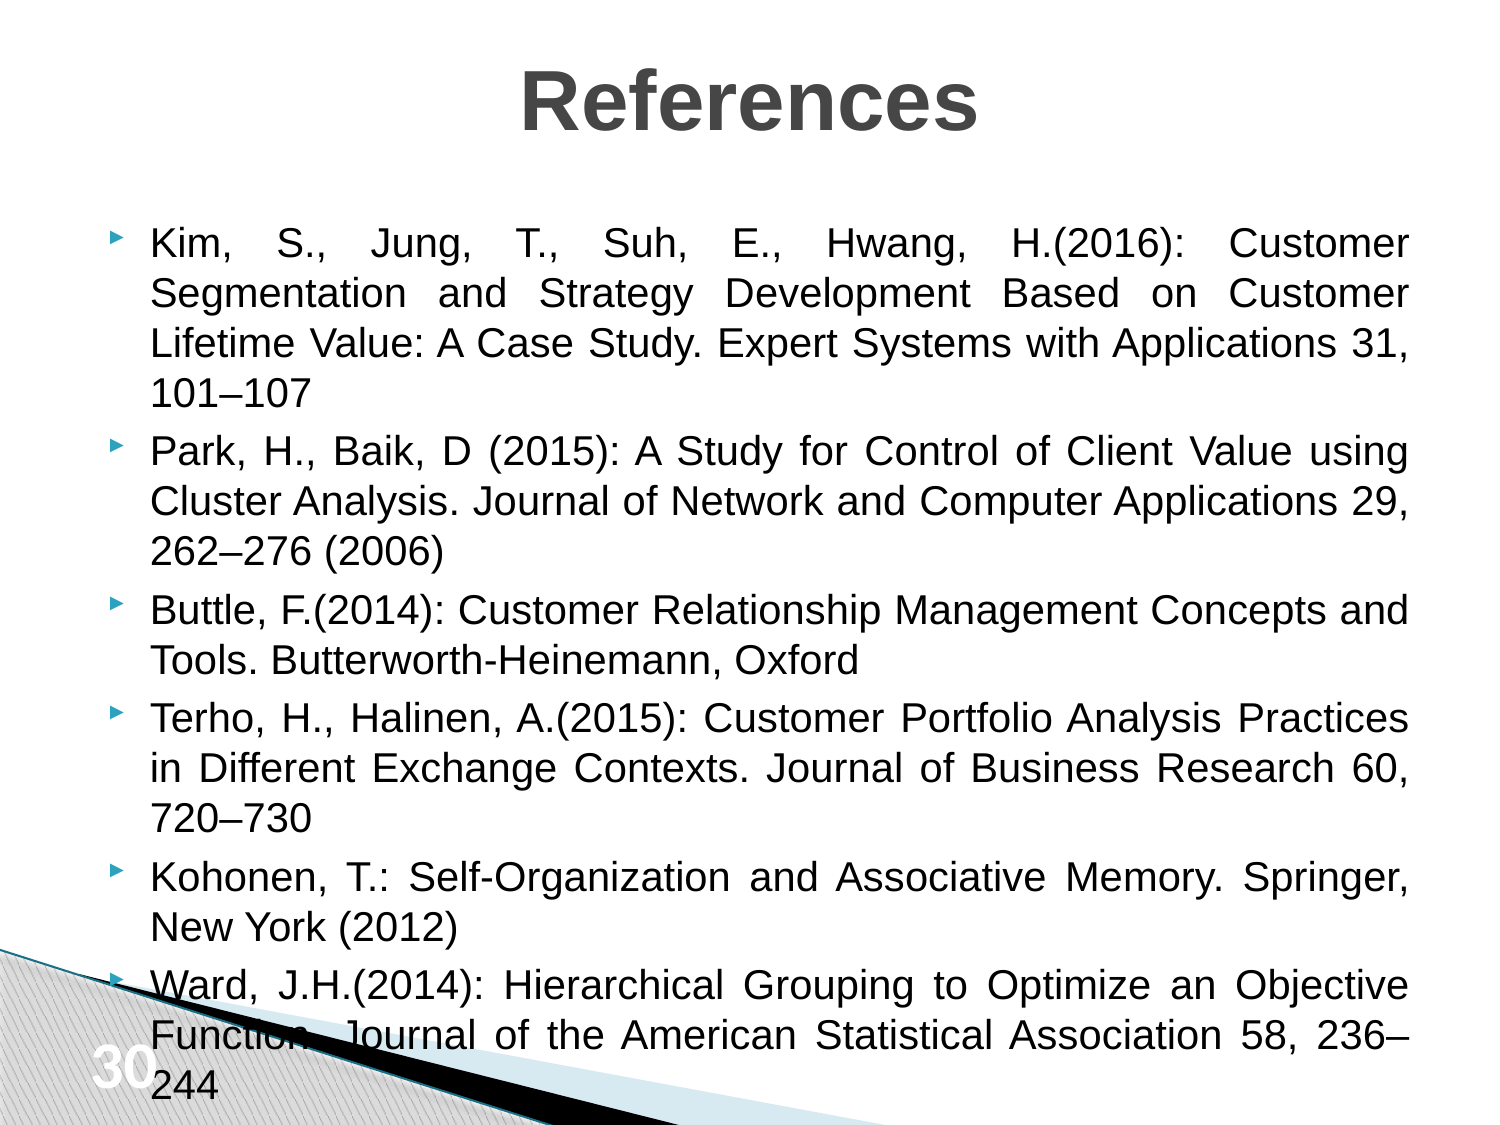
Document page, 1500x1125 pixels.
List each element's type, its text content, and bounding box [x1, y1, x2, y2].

title References [75, 24, 1425, 168]
text_box 30 [75, 1014, 188, 1109]
list Kim, S., Jung, T., Suh, E., Hwang, H.(2016): Customer Segmentation and Strategy Development Based on Customer Lifetime Value: A Case Study. Expert Systems with Applications 31, 101–107 Park, H., Baik, D (2015): A Study for Control of Client Value using Cluster Analysis. Journal of Network and Computer Applications 29, 262–276 (2006) Buttle, F.(2014): Customer Relationship Management Concepts and Tools. Butterworth-Heinemann, Oxford Terho, H., Halinen, A.(2015): Customer Portfolio Analysis Practices in Different Exchange Contexts. Journal of Business Research 60, 720–730 Kohonen, T.: Self-Organization and Associative Memory. Springer, New York (2012) Ward, J.H.(2014): Hierarchical Grouping to Optimize an Objective Function. Journal of the American Statistical Association 58, 236–244 [75, 168, 1425, 1013]
